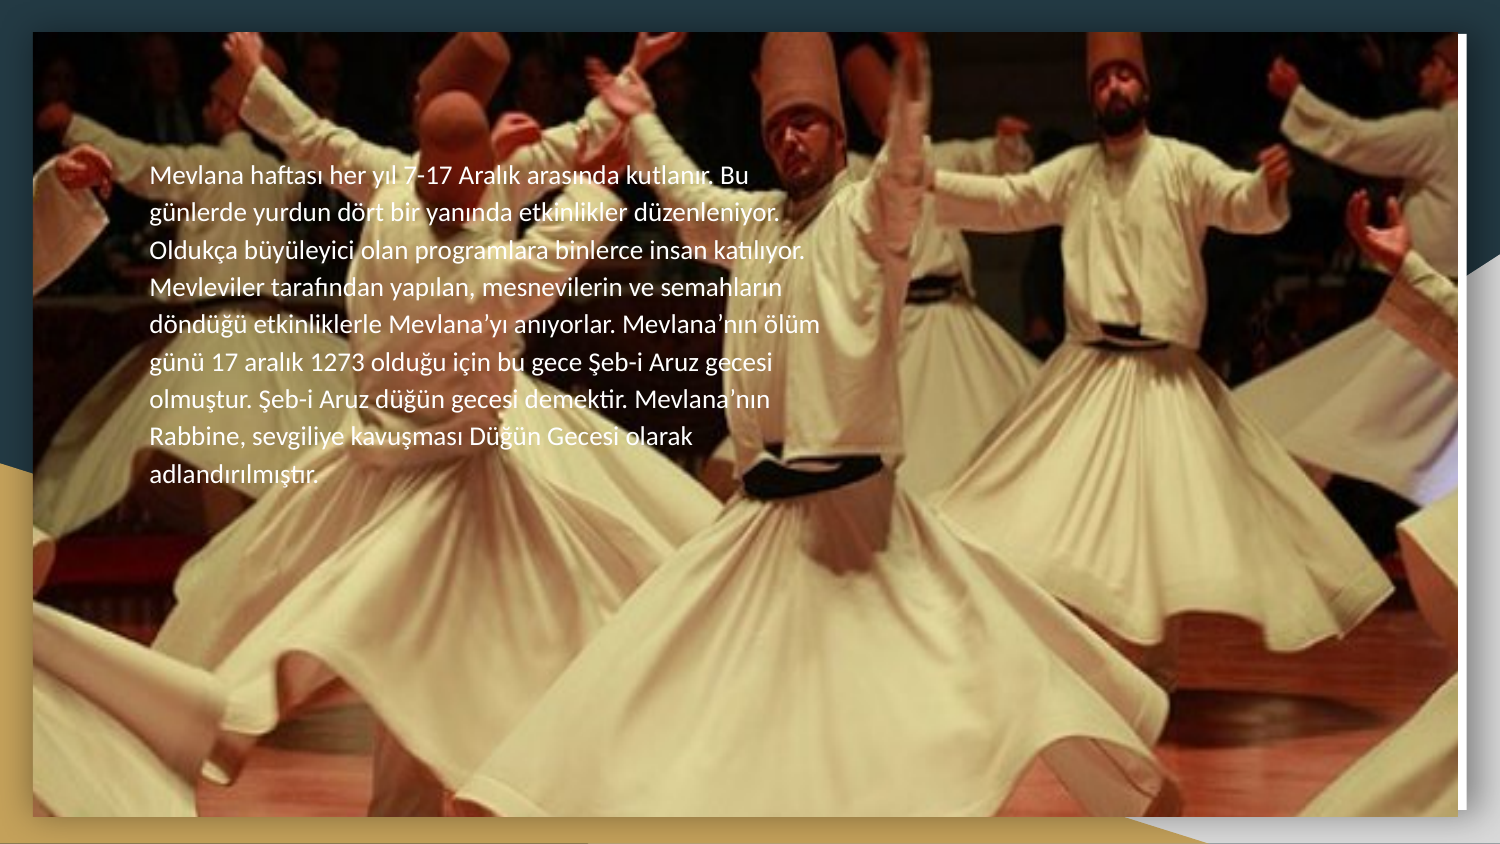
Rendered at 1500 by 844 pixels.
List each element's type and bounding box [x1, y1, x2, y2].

picture [32, 31, 1459, 817]
